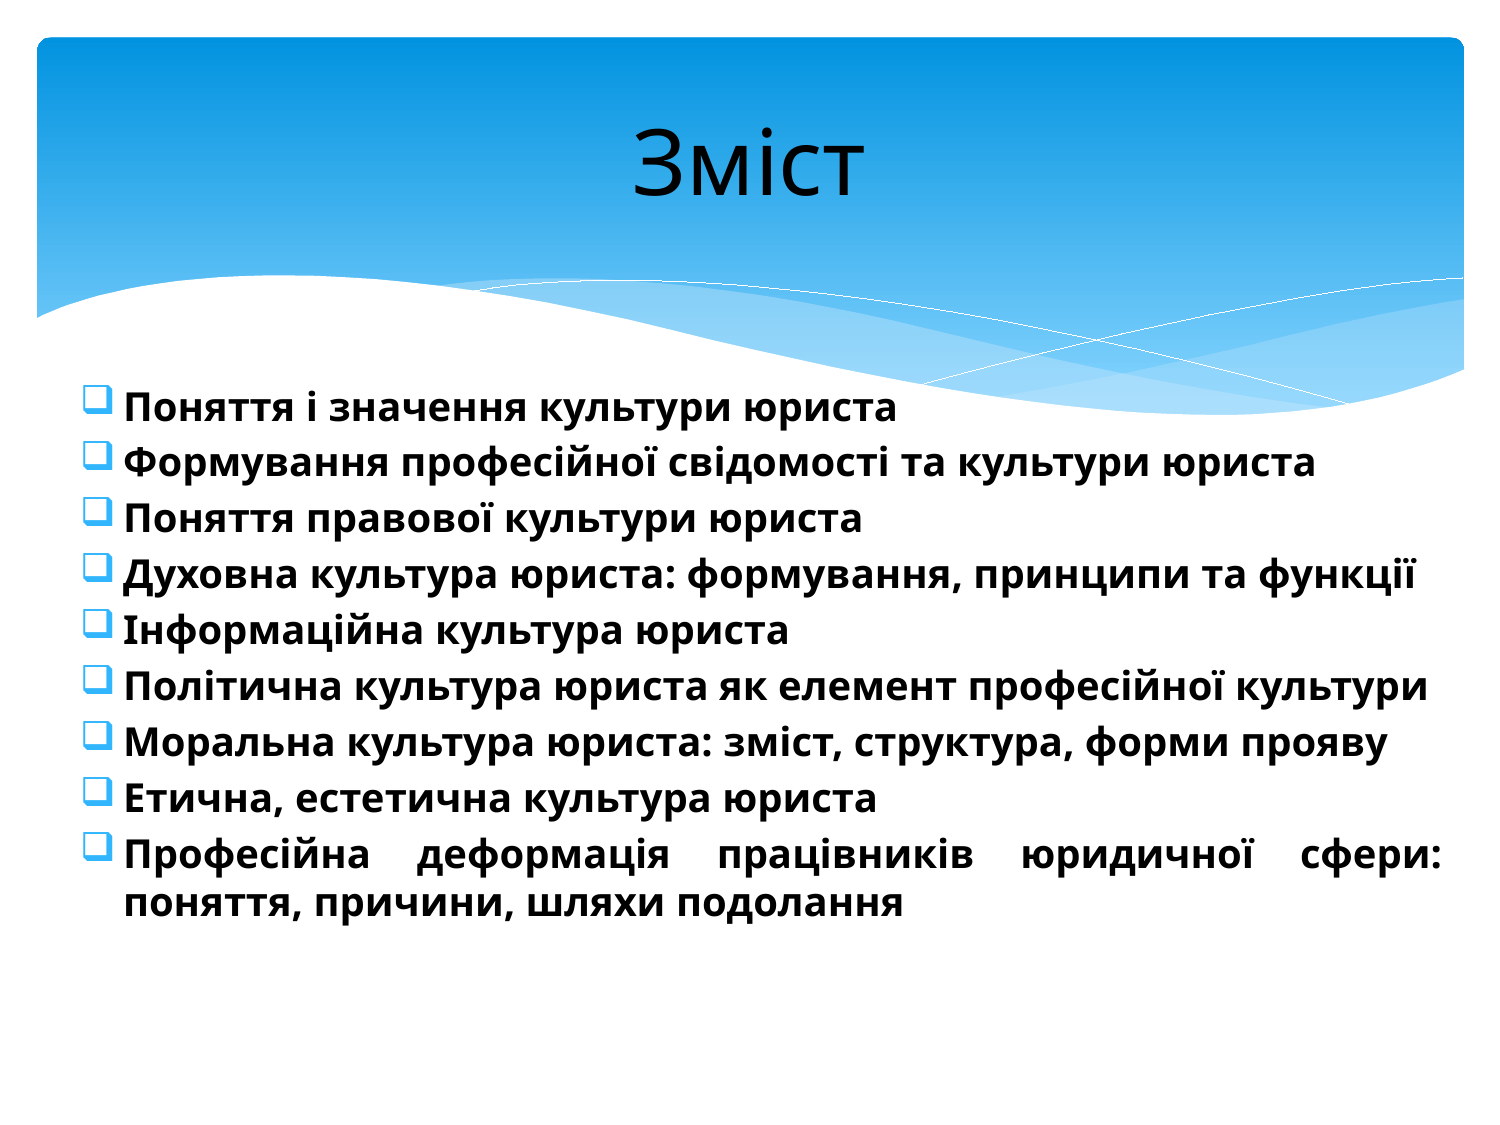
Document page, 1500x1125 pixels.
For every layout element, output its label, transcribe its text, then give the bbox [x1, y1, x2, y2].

list Поняття і значення культури юриста Формування професійної свідомості та культури юриста Поняття правової культури юриста Духовна культура юриста: формування, принципи та функції Інформаційна культура юриста Політична культура юриста як елемент професійної культури Моральна культура юриста: зміст, структура, форми прояву Етична, естетична культура юриста Професійна деформація працівників юридичної сфери: поняття, причини, шляхи подолання [64, 373, 1459, 1083]
title Зміст [75, 55, 1425, 261]
